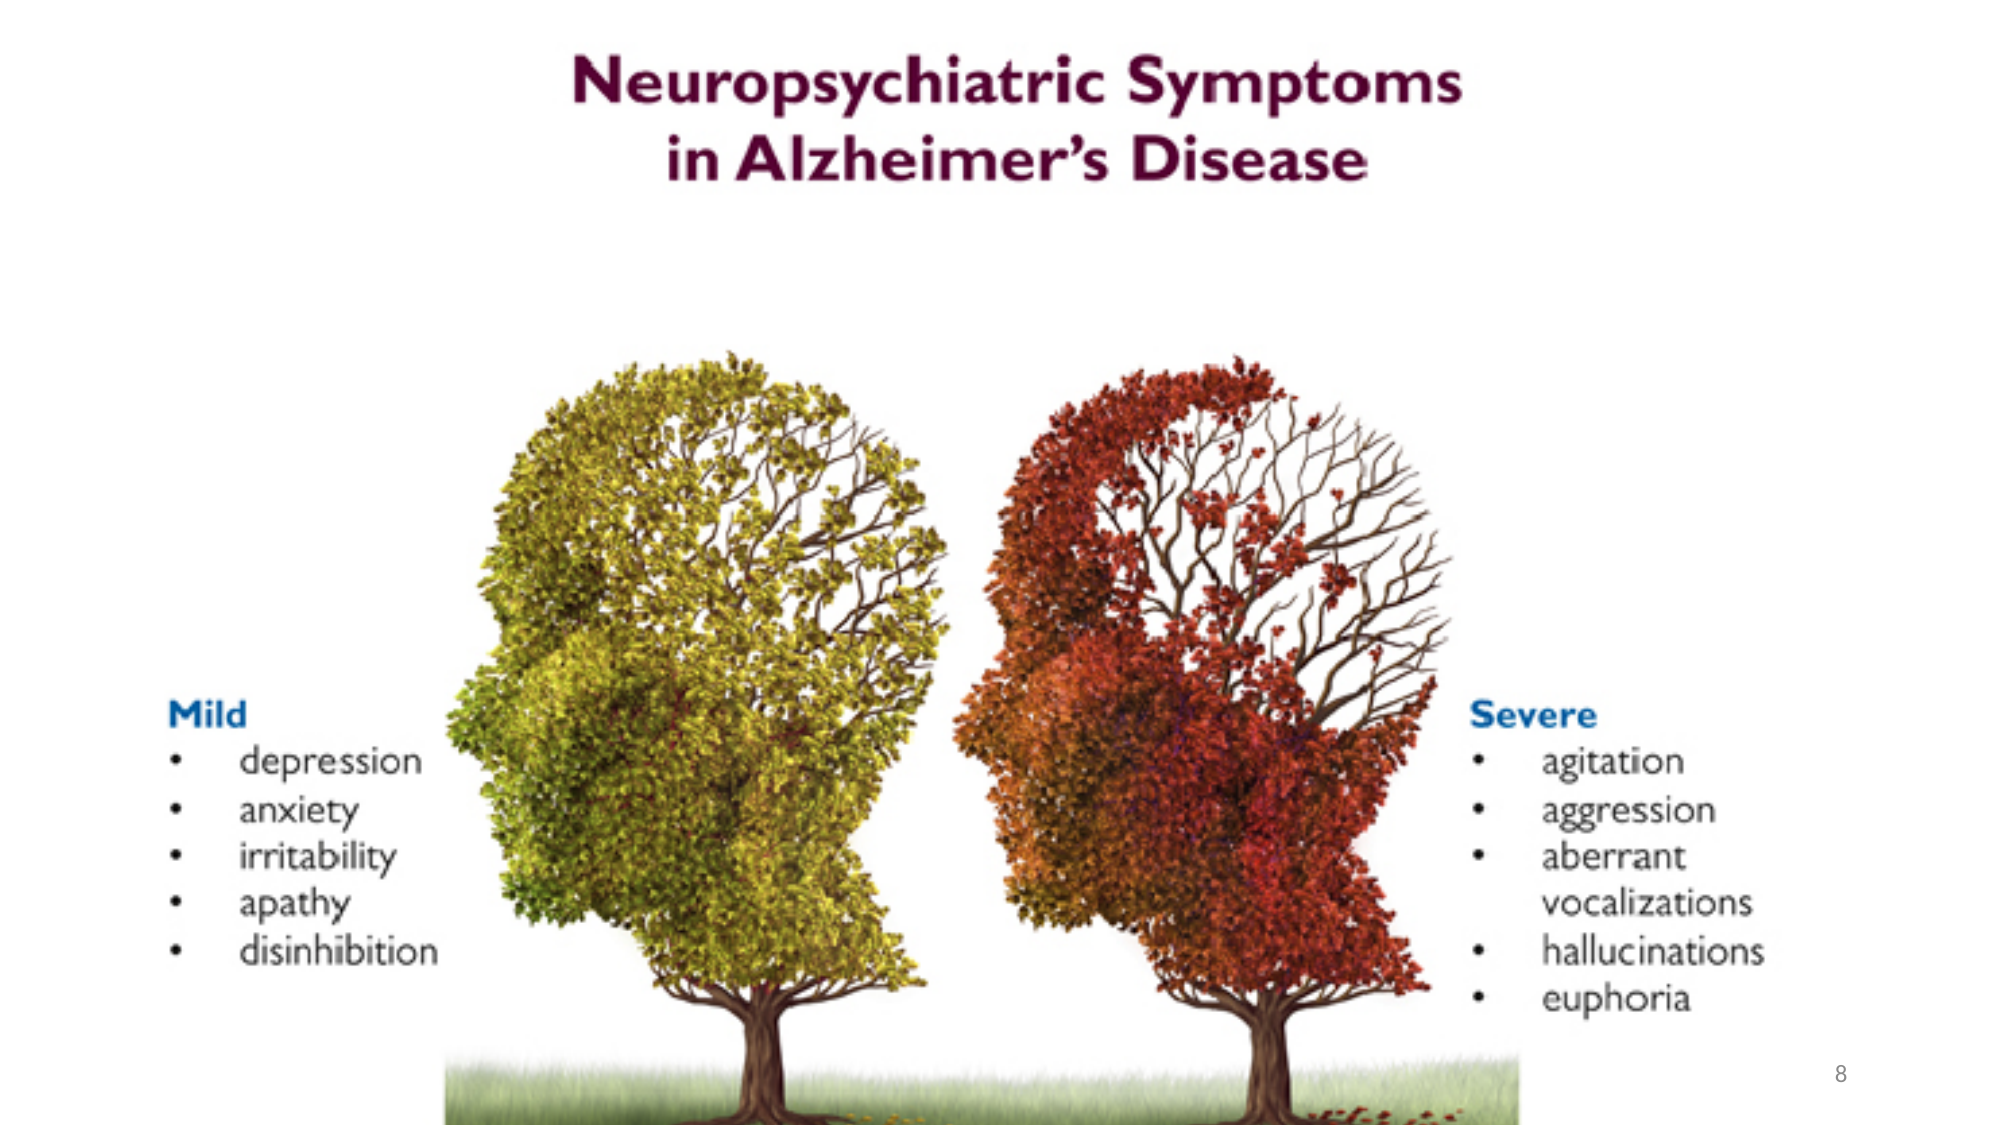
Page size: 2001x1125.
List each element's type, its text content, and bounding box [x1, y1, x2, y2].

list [101, 0, 1827, 1125]
slide_number 8 [1827, 1042, 1863, 1103]
